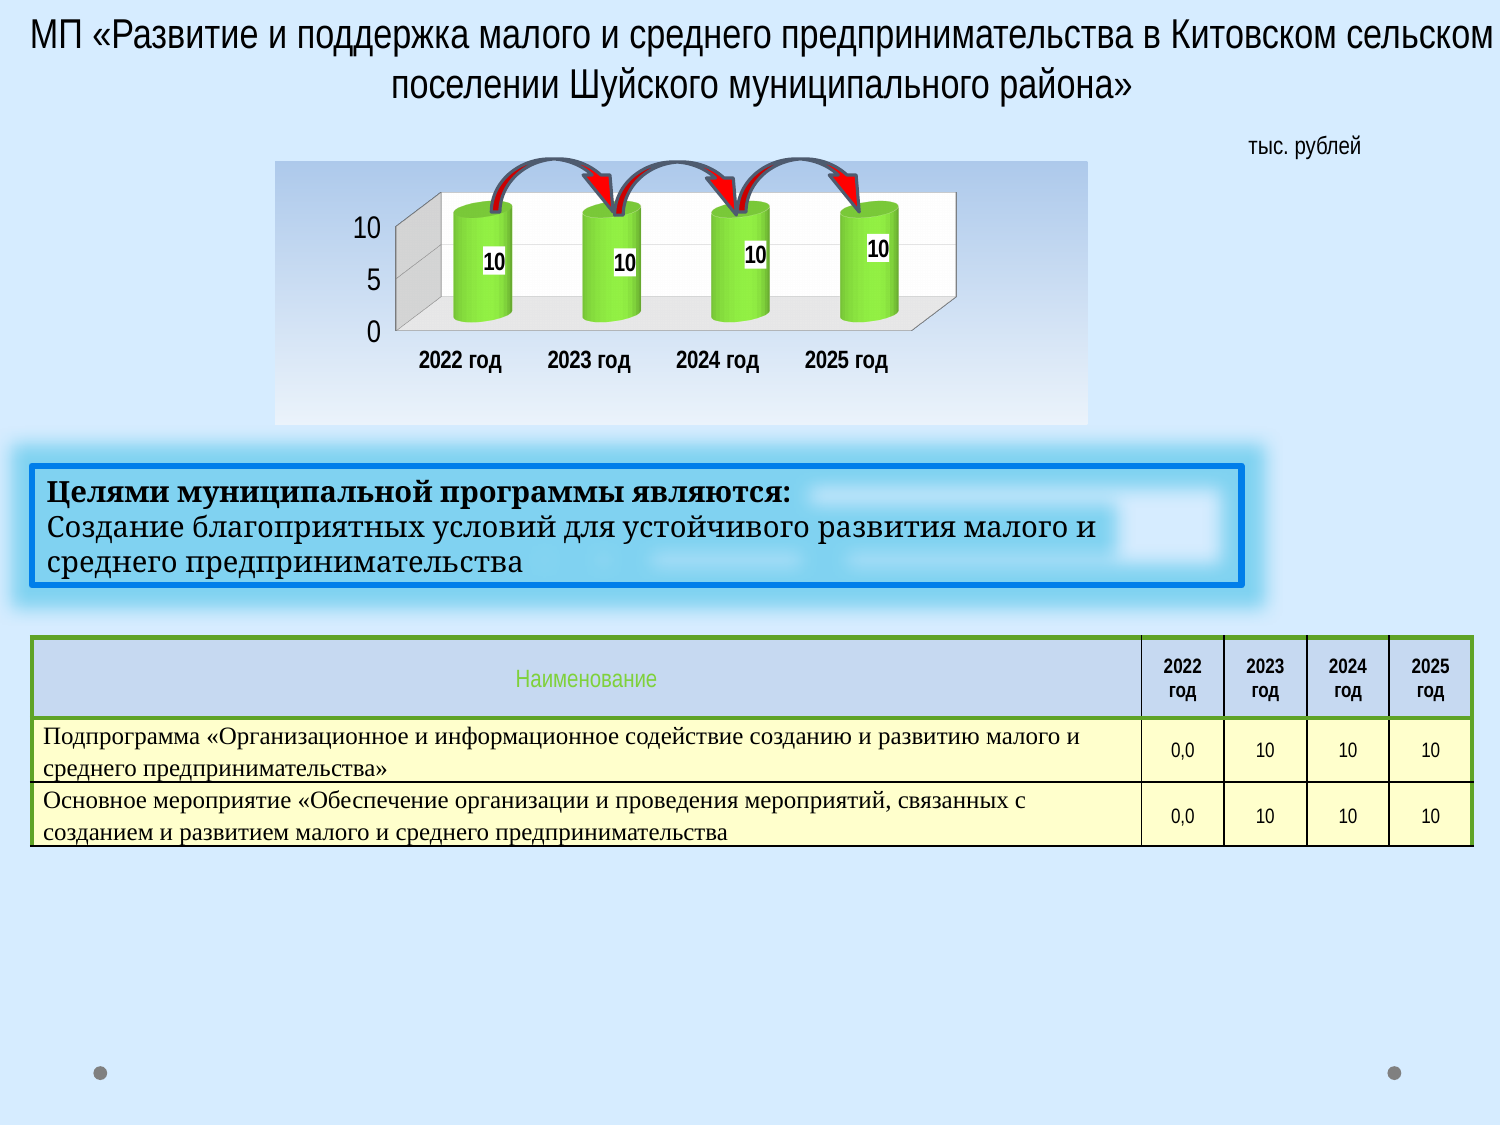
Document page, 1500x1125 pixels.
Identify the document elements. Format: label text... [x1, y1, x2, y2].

table_cell 10 [1390, 783, 1470, 845]
table_cell Подпрограмма «Организационное и информационное содействие созданию и развитию малого и среднего предпринимательства» [34, 720, 1141, 781]
text_box тыс. рублей [1220, 124, 1390, 164]
text_box [528, 156, 580, 160]
chart [274, 161, 1088, 426]
table_cell 10 [1225, 783, 1306, 845]
table_cell 10 [1308, 720, 1388, 781]
table_header Наименование [34, 640, 1141, 716]
text_box Целями муниципальной программы являются: Создание благоприятных условий для устойчивого развития малого и среднего предпринимательства [31, 465, 1242, 586]
table_cell 0,0 [1142, 720, 1223, 781]
table_header 2024 год [1308, 640, 1388, 716]
table_header 2025 год [1390, 640, 1470, 716]
table_cell 10 [1225, 720, 1306, 781]
table_header 2023 год [1225, 640, 1306, 716]
table_header 2022 год [1142, 640, 1223, 716]
table_cell Основное мероприятие «Обеспечение организации и проведения мероприятий, связанных с созданием и развитием малого и среднего предпринимательства [34, 783, 1141, 845]
text_box МП «Развитие и поддержка малого и среднего предпринимательства в Китовском сельском поселении Шуйского муниципального района» [3, 0, 1500, 170]
table_cell 0,0 [1142, 783, 1223, 845]
table_cell 10 [1308, 783, 1388, 845]
text_box [775, 156, 826, 160]
table_cell 10 [1390, 720, 1470, 781]
